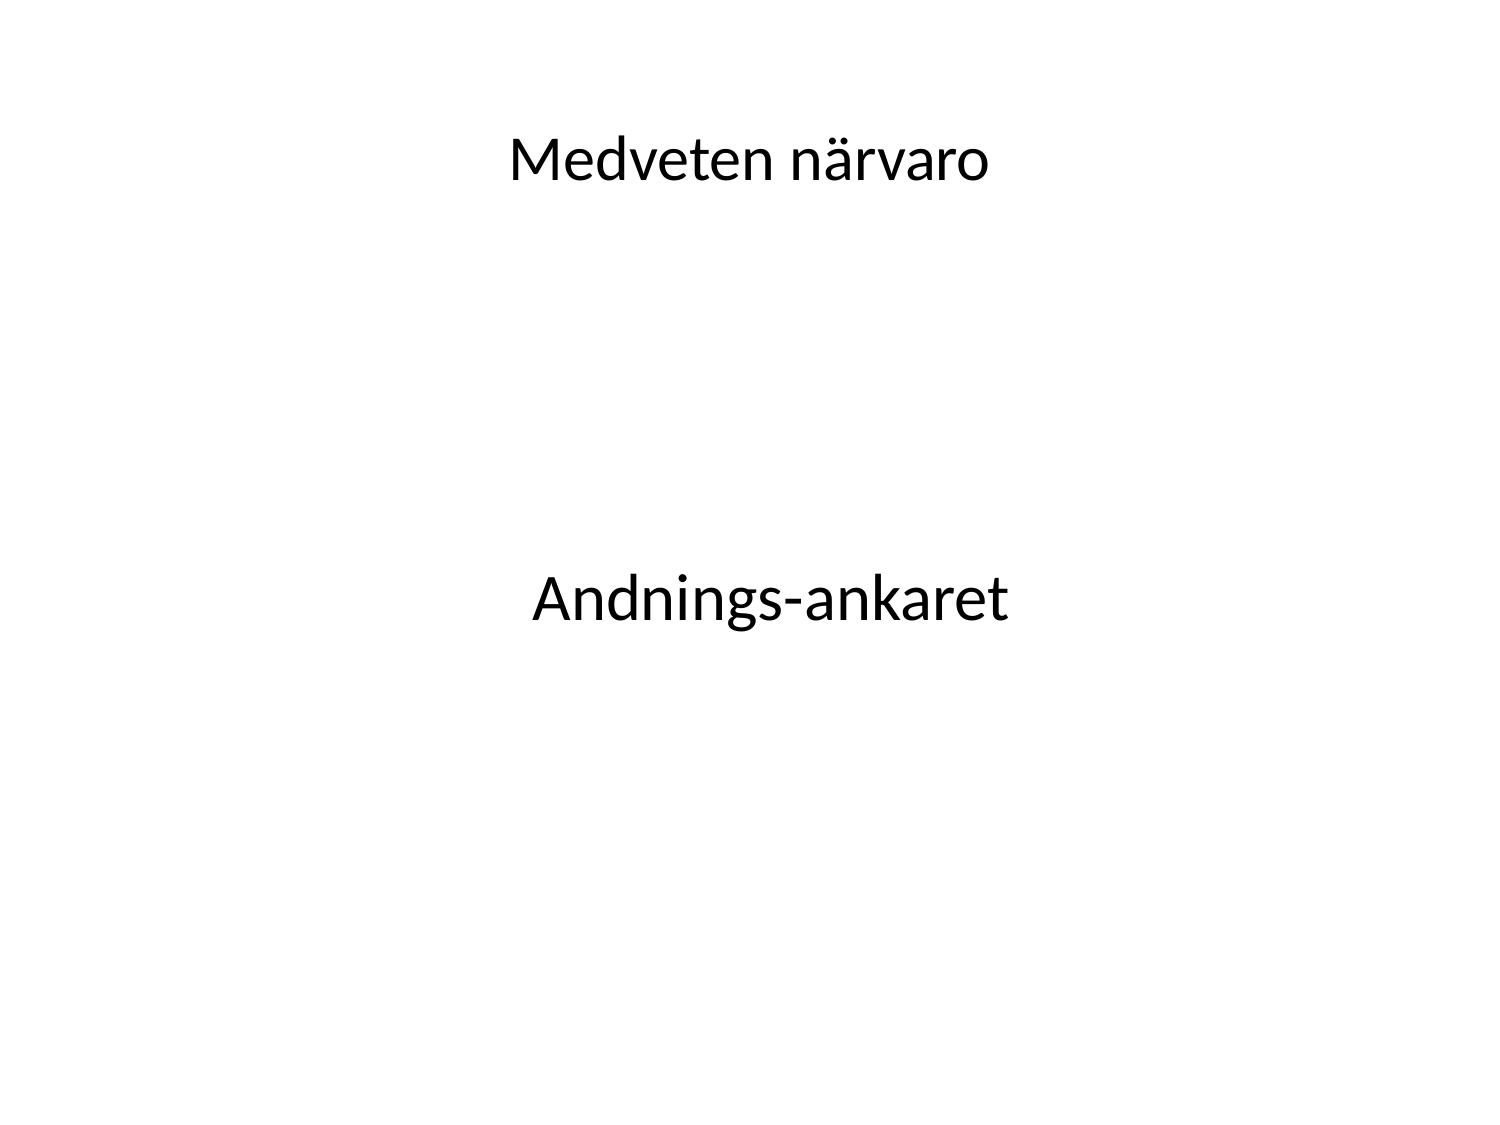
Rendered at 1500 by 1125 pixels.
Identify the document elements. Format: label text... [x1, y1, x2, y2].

title Medveten närvaro [74, 44, 1426, 234]
list Andnings-ankaret [74, 261, 1426, 1089]
